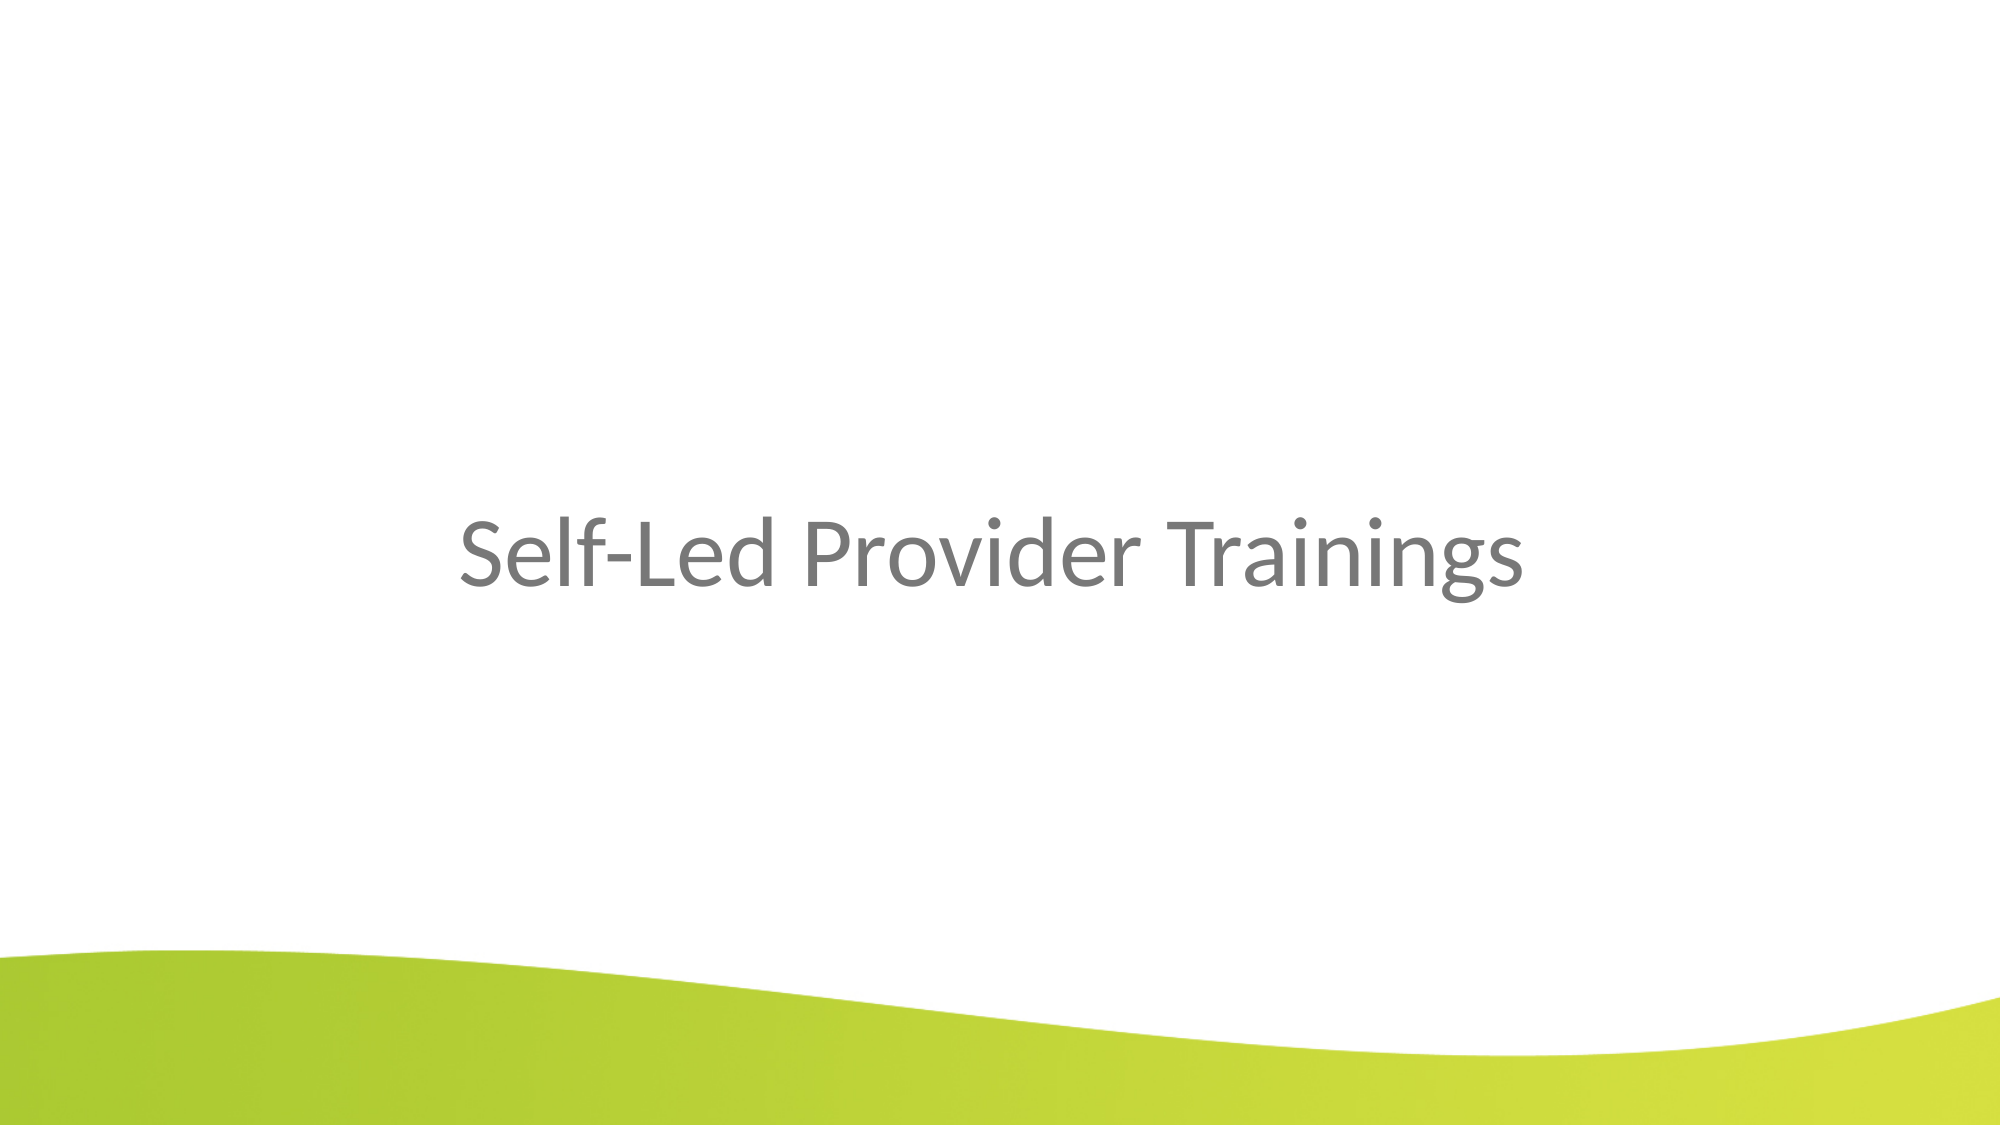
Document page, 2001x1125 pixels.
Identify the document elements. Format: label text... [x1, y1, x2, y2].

title Self-Led Provider Trainings [199, 304, 1801, 804]
picture [0, 915, 2000, 1125]
